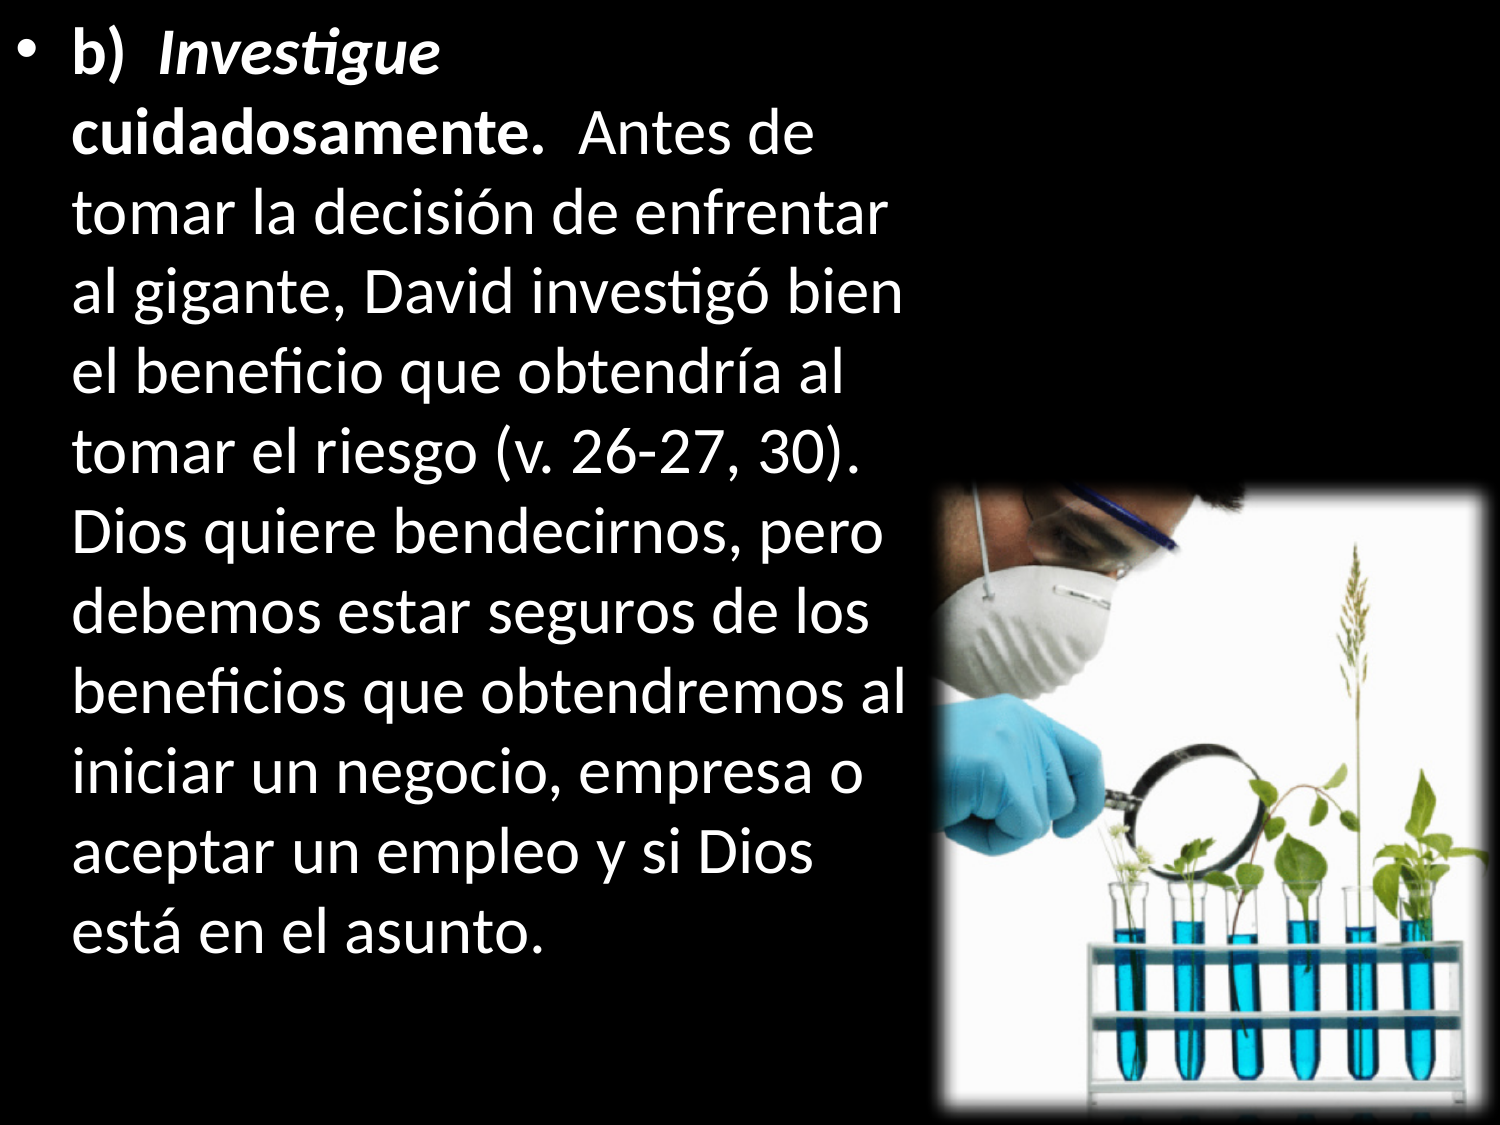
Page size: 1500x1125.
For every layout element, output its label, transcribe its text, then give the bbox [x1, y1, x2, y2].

picture [925, 476, 1500, 1125]
list b) Investigue cuidadosamente. Antes de tomar la decisión de enfrentar al gigante, David investigó bien el beneficio que obtendría al tomar el riesgo (v. 26-27, 30). Dios quiere bendecirnos, pero debemos estar seguros de los beneficios que obtendremos al iniciar un negocio, empresa o aceptar un empleo y si Dios está en el asunto. [0, 0, 938, 1125]
